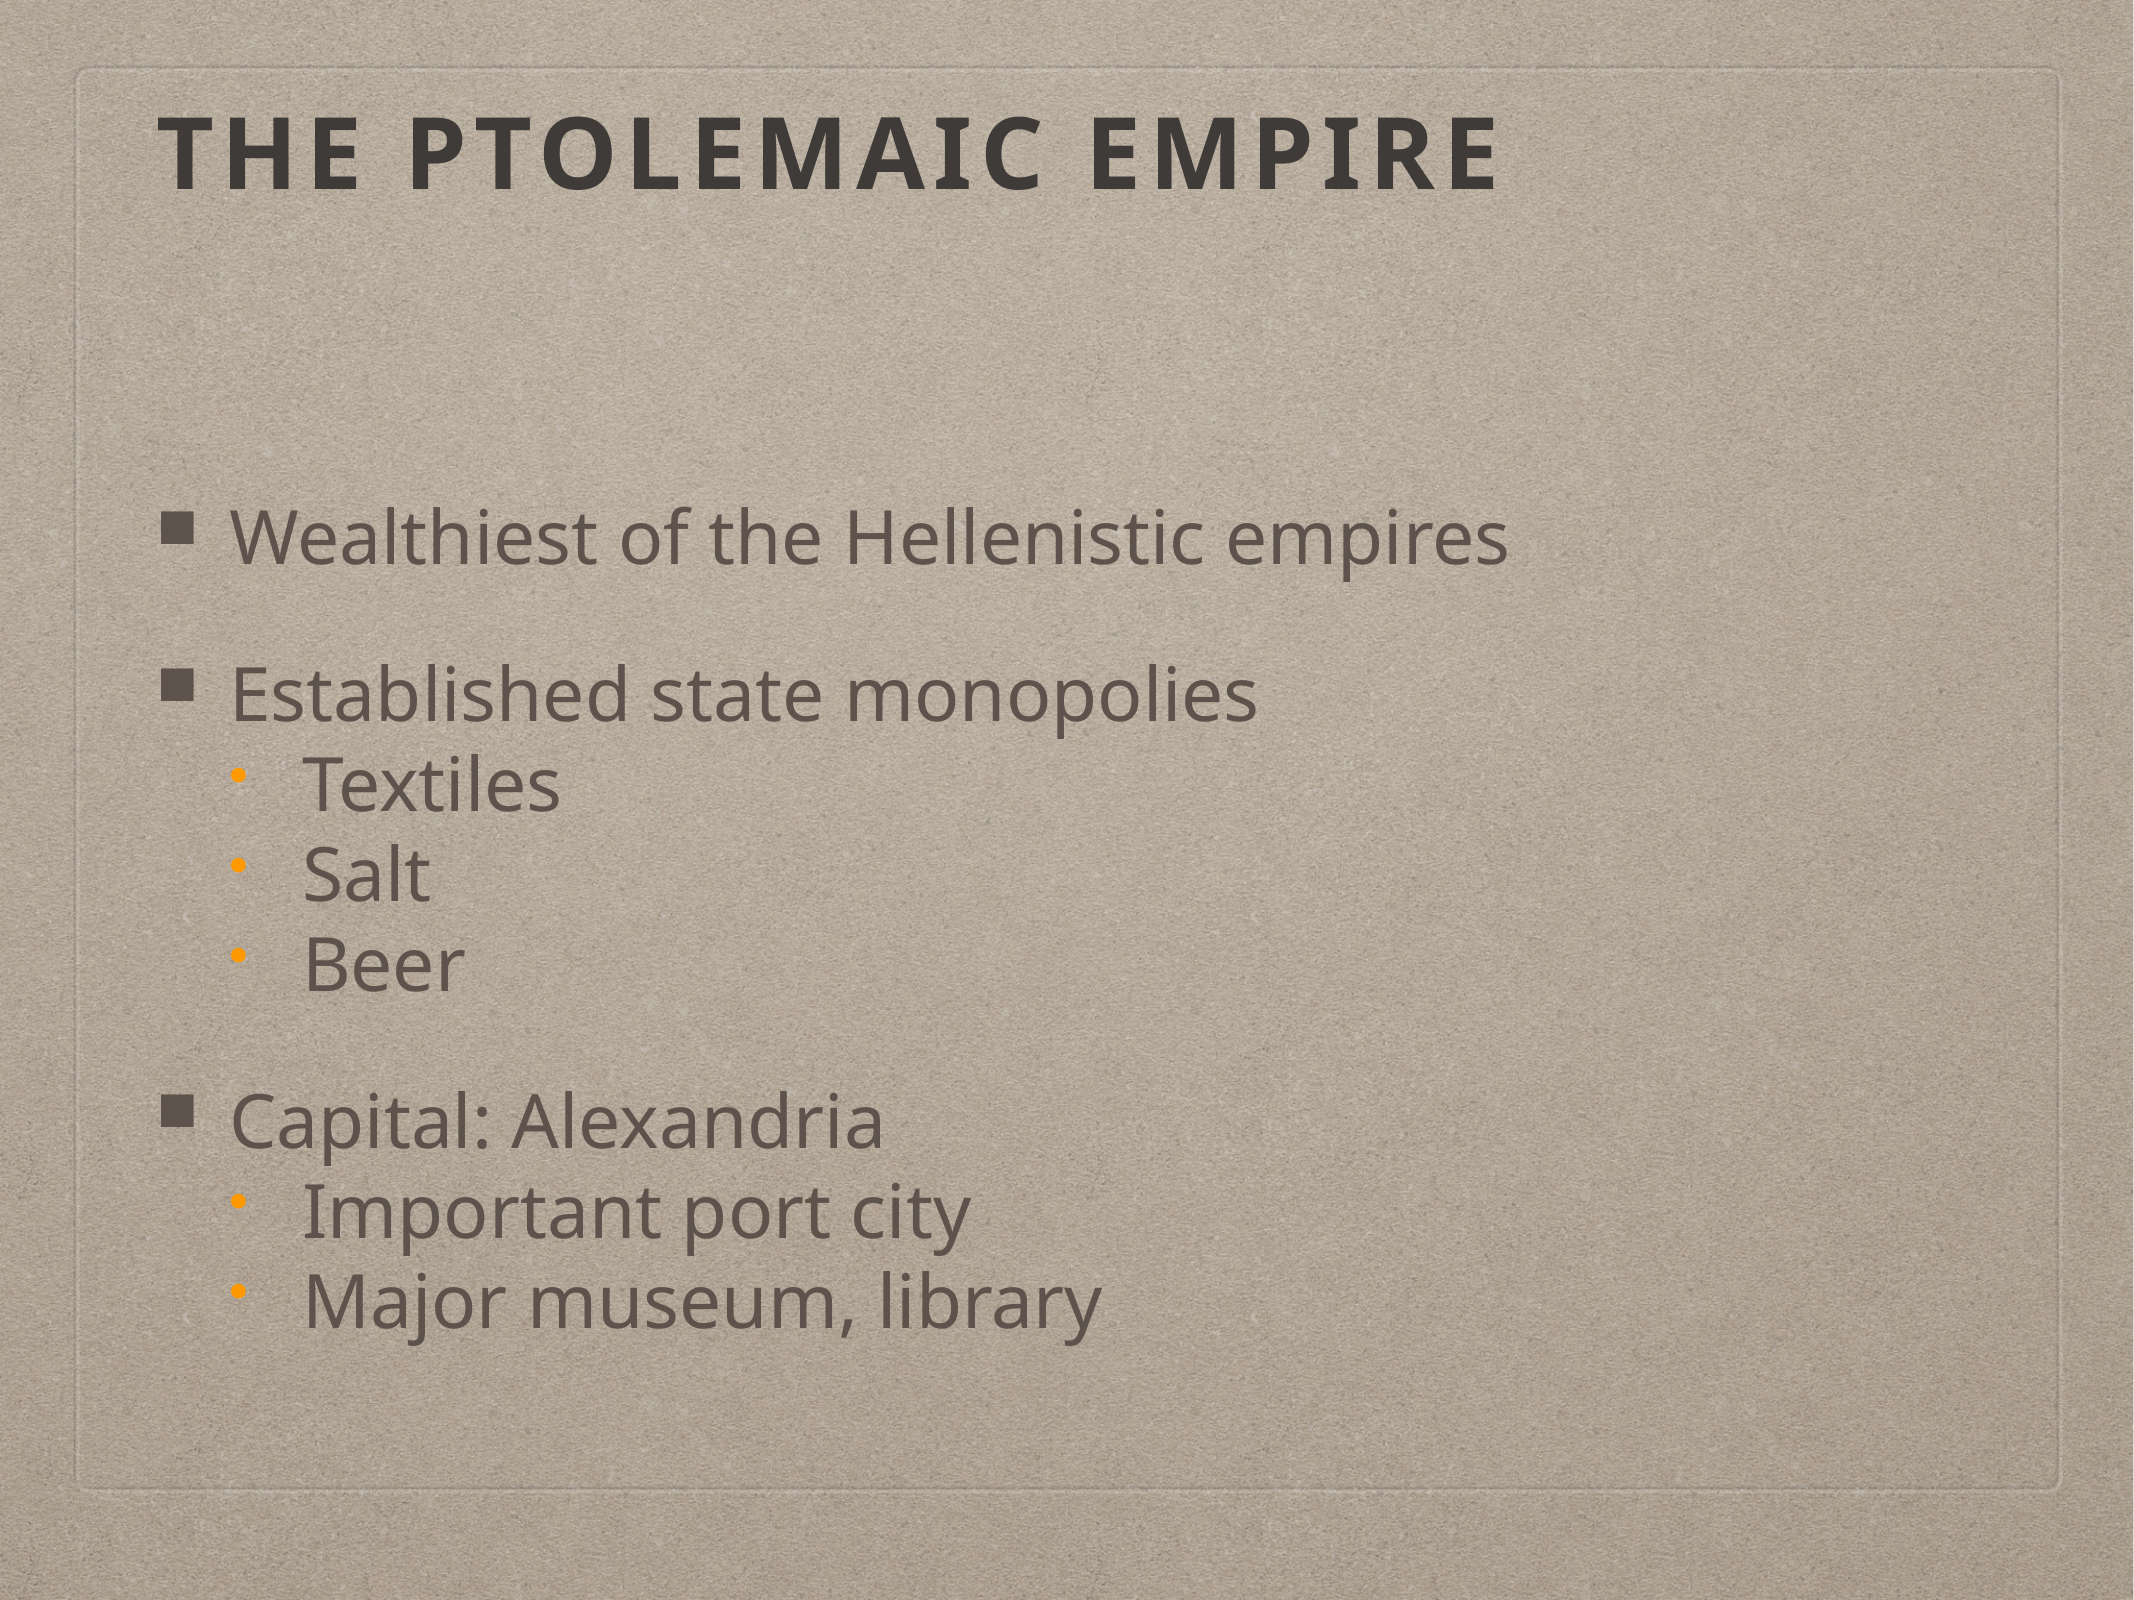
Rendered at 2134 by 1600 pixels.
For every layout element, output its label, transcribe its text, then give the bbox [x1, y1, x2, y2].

picture [0, 0, 2134, 1600]
title The Ptolemaic Empire [147, 103, 1986, 386]
list Wealthiest of the Hellenistic empires Established state monopolies Textiles Salt Beer Capital: Alexandria Important port city Major museum, library [147, 426, 1986, 1407]
